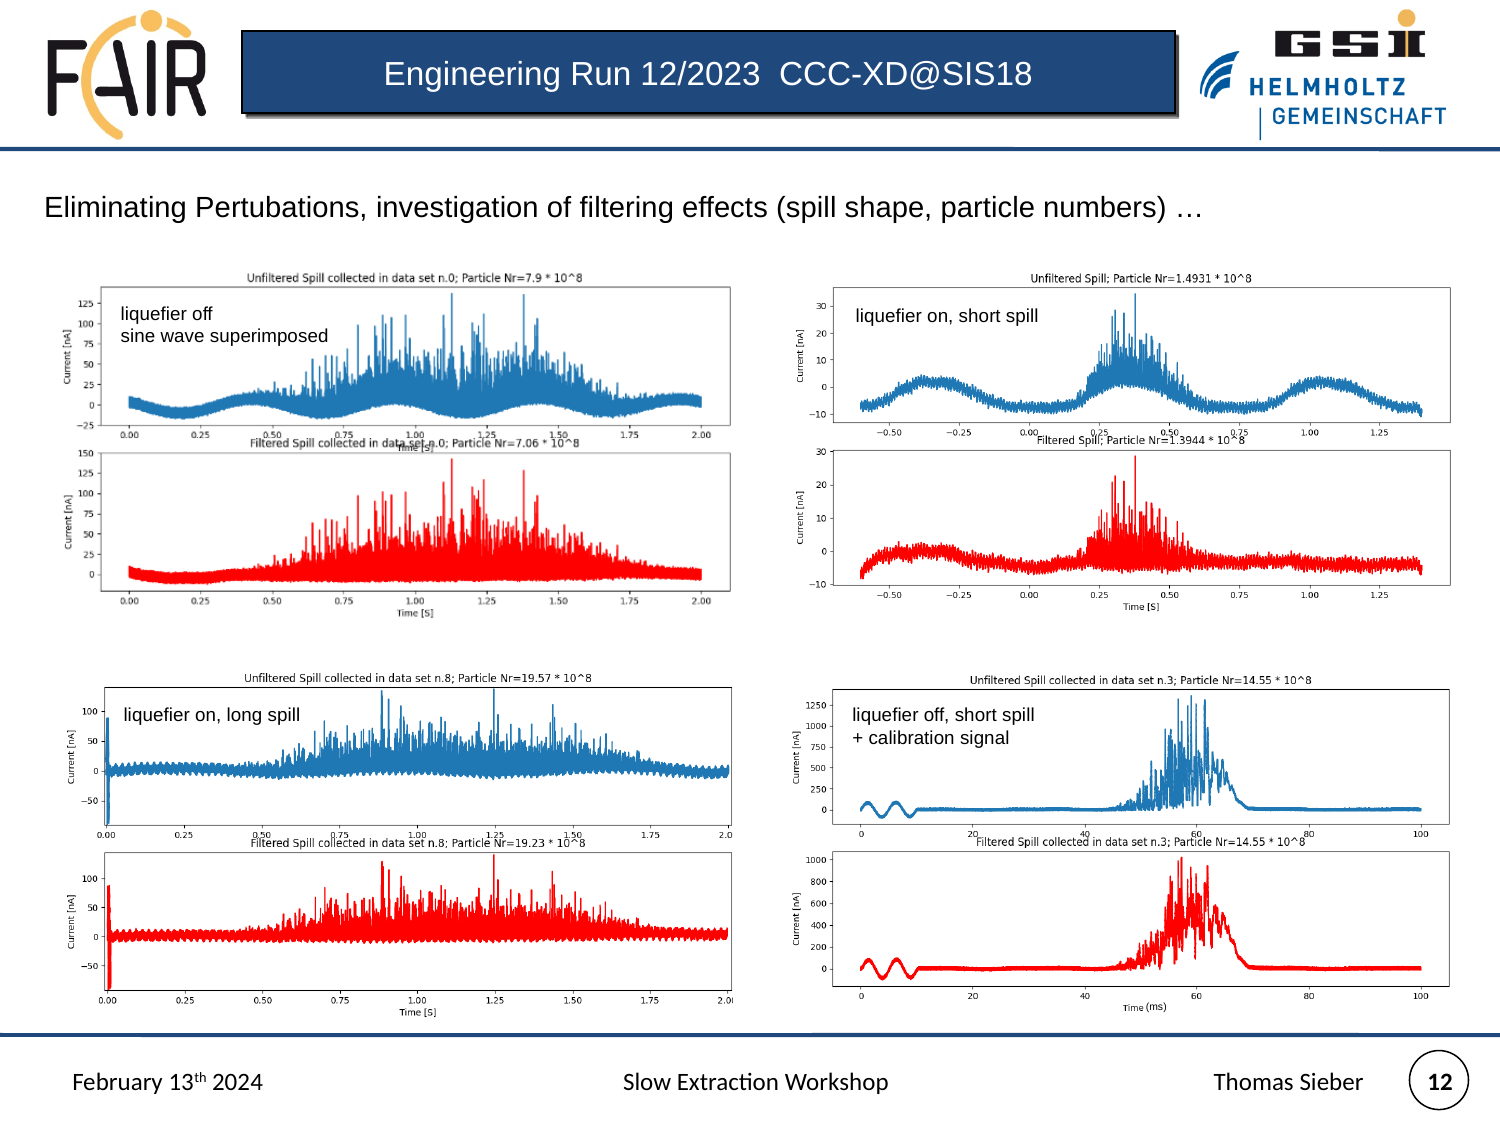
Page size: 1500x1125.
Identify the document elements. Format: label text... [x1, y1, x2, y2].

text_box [57, 1057, 1471, 1118]
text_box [733, 643, 1500, 1029]
text_box Eliminating Pertubations, investigation of filtering effects (spill shape, particle numbers) … [29, 180, 1247, 231]
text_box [2, 640, 812, 1033]
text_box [733, 241, 1500, 628]
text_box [0, 240, 734, 634]
picture [1187, 7, 1458, 147]
text_box [1421, 1050, 1457, 1056]
text_box Engineering Run 12/2023 CCC-XD@SIS18 [242, 30, 1176, 114]
picture [46, 7, 207, 142]
